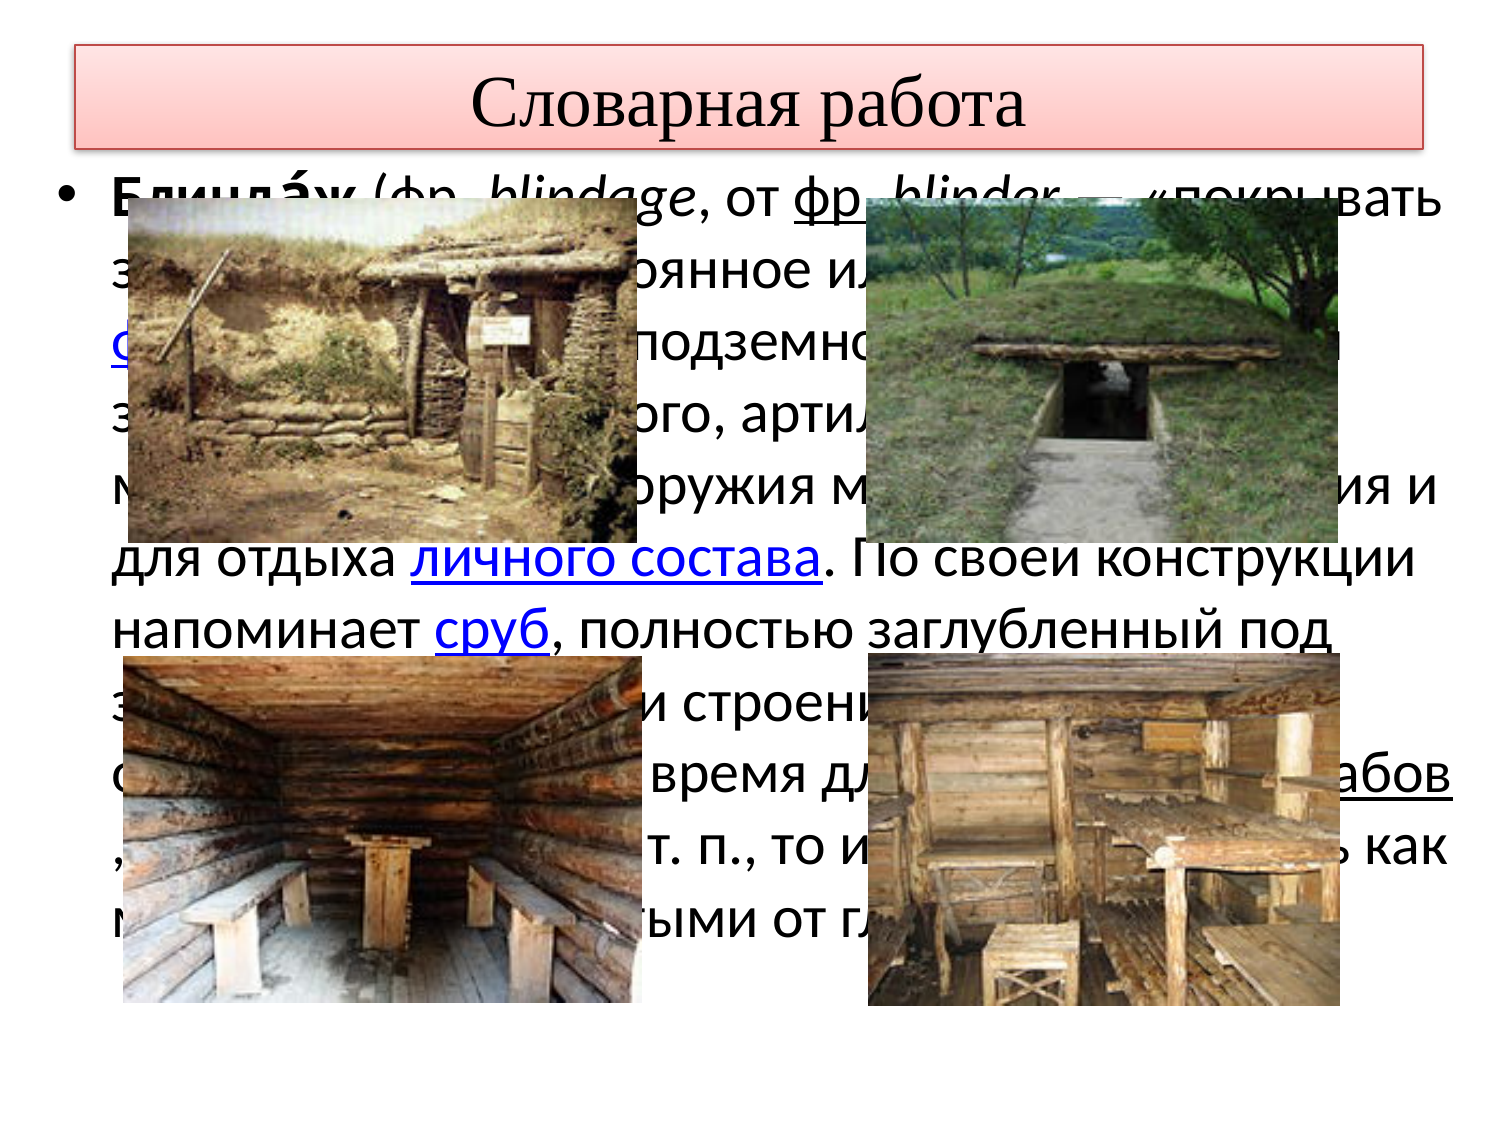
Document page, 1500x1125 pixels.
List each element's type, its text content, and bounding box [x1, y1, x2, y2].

title Словарная работа [74, 44, 1424, 150]
picture [866, 198, 1338, 544]
picture [128, 198, 637, 544]
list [868, 652, 1340, 1006]
picture [123, 656, 642, 1003]
list Блинда́ж (фр. blindage, от фр. blinder — «покрывать заслонами») — постоянное или временное фортификационное подземное сооружение для защиты от пулемётного, артиллерийского, миномётного огня, оружия массового поражения и для отдыха личного состава. По своей конструкции напоминает сруб, полностью заглубленный под землю. Поскольку эти строения строились в основном в военное время для размещения штабов, полевых больниц и т. п., то их старались делать как можно более сокрытыми от глаз противника. [41, 149, 1471, 1070]
